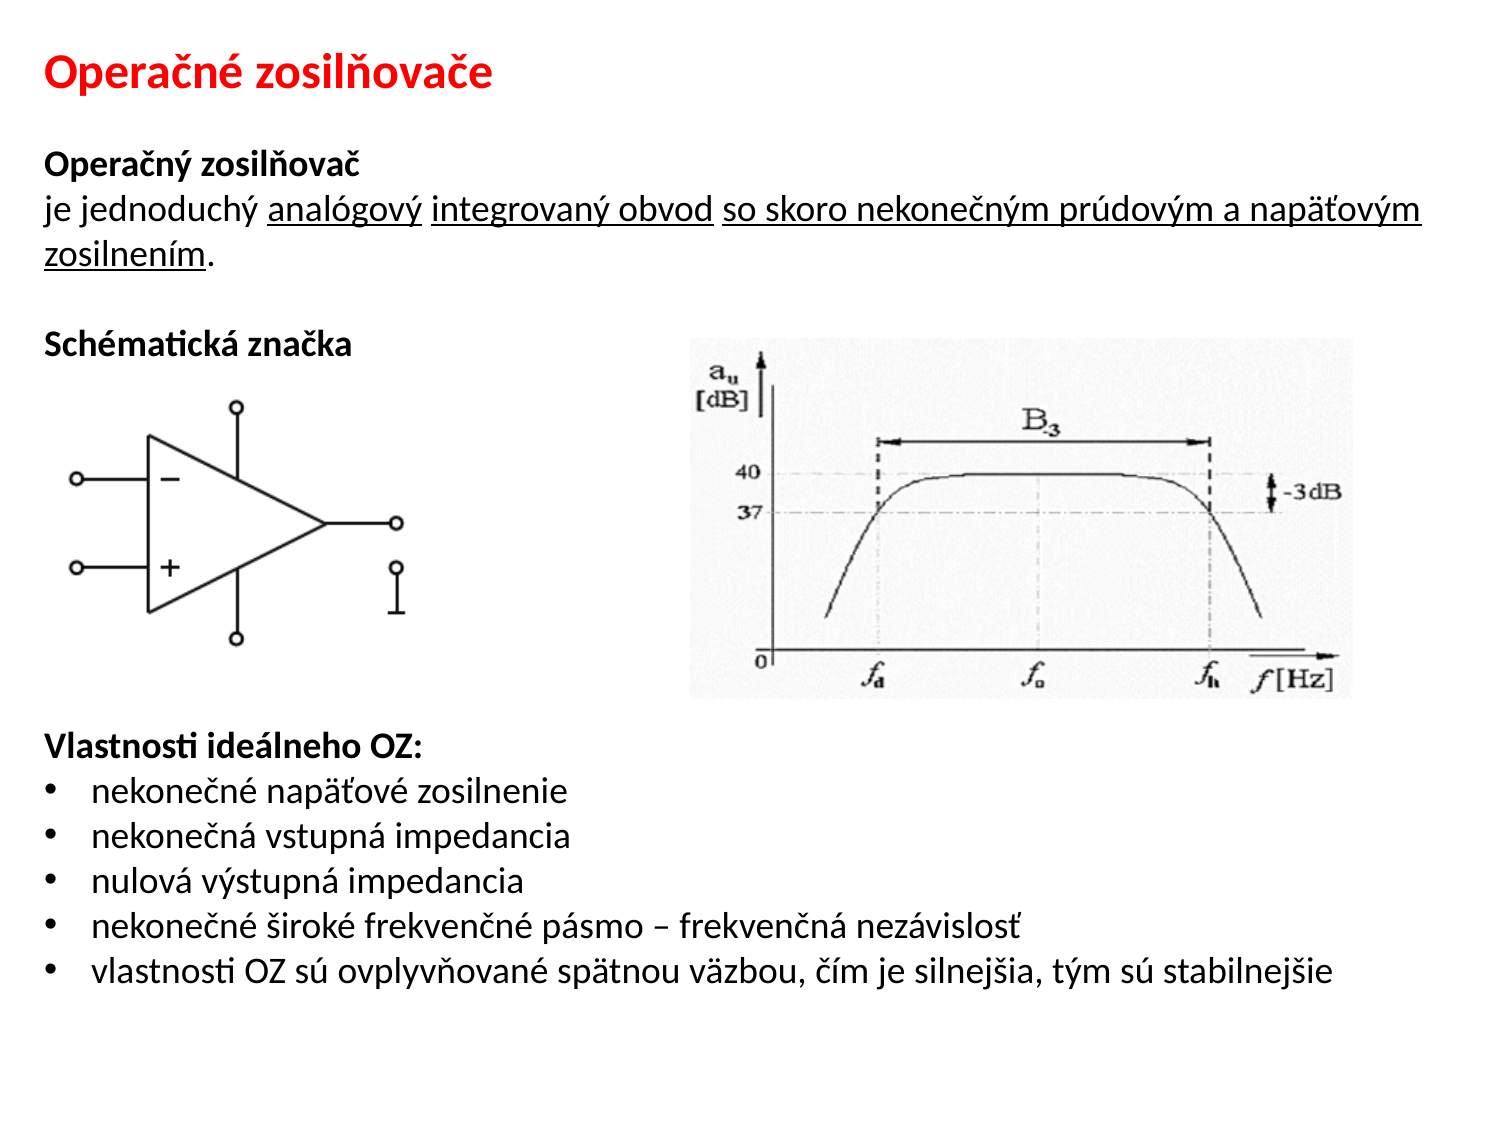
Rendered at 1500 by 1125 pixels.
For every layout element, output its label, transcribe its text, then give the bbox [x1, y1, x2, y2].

text_box Vlastnosti ideálneho OZ: nekonečné napäťové zosilnenie nekonečná vstupná impedancia nulová výstupná impedancia nekonečné široké frekvenčné pásmo – frekvenčná nezávislosť vlastnosti OZ sú ovplyvňované spätnou väzbou, čím je silnejšia, tým sú stabilnejšie [29, 713, 1459, 1044]
text_box Operačné zosilňovače [29, 30, 597, 106]
picture [52, 373, 421, 657]
text_box Operačný zosilňovač je jednoduchý analógový integrovaný obvod so skoro nekonečným prúdovým a napäťovým zosilnením. Schématická značka [29, 131, 1447, 371]
picture [690, 337, 1353, 699]
